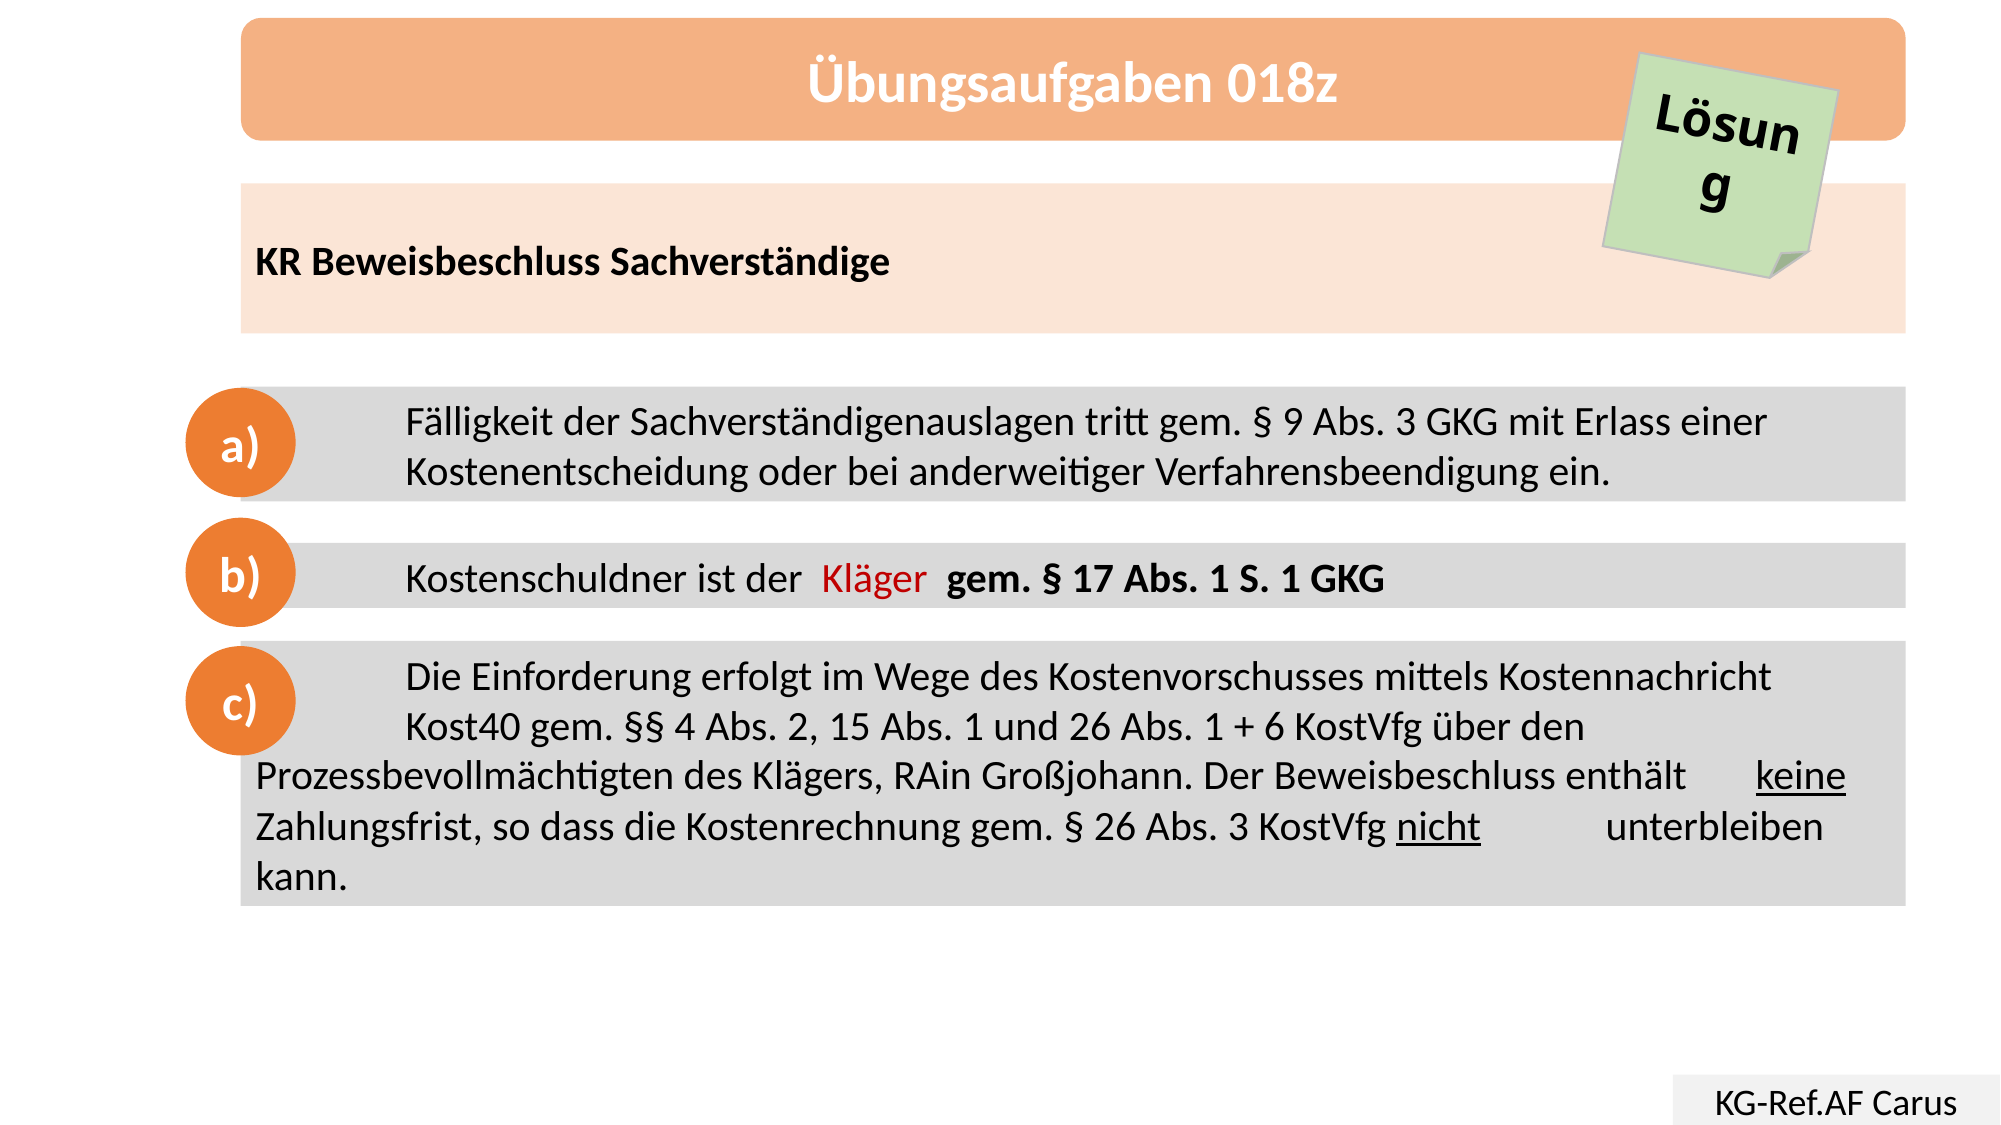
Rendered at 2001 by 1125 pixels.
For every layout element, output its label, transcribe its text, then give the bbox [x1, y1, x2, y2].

text_box KR Beweisbeschluss Sachverständige [240, 182, 1907, 334]
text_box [185, 639, 1906, 908]
text_box Übungsaufgaben 018z [239, 16, 1907, 142]
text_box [185, 385, 1906, 503]
text_box KG-Ref.AF Carus [1672, 1074, 2000, 1125]
text_box Lösung [1601, 51, 1840, 279]
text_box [185, 517, 1906, 627]
